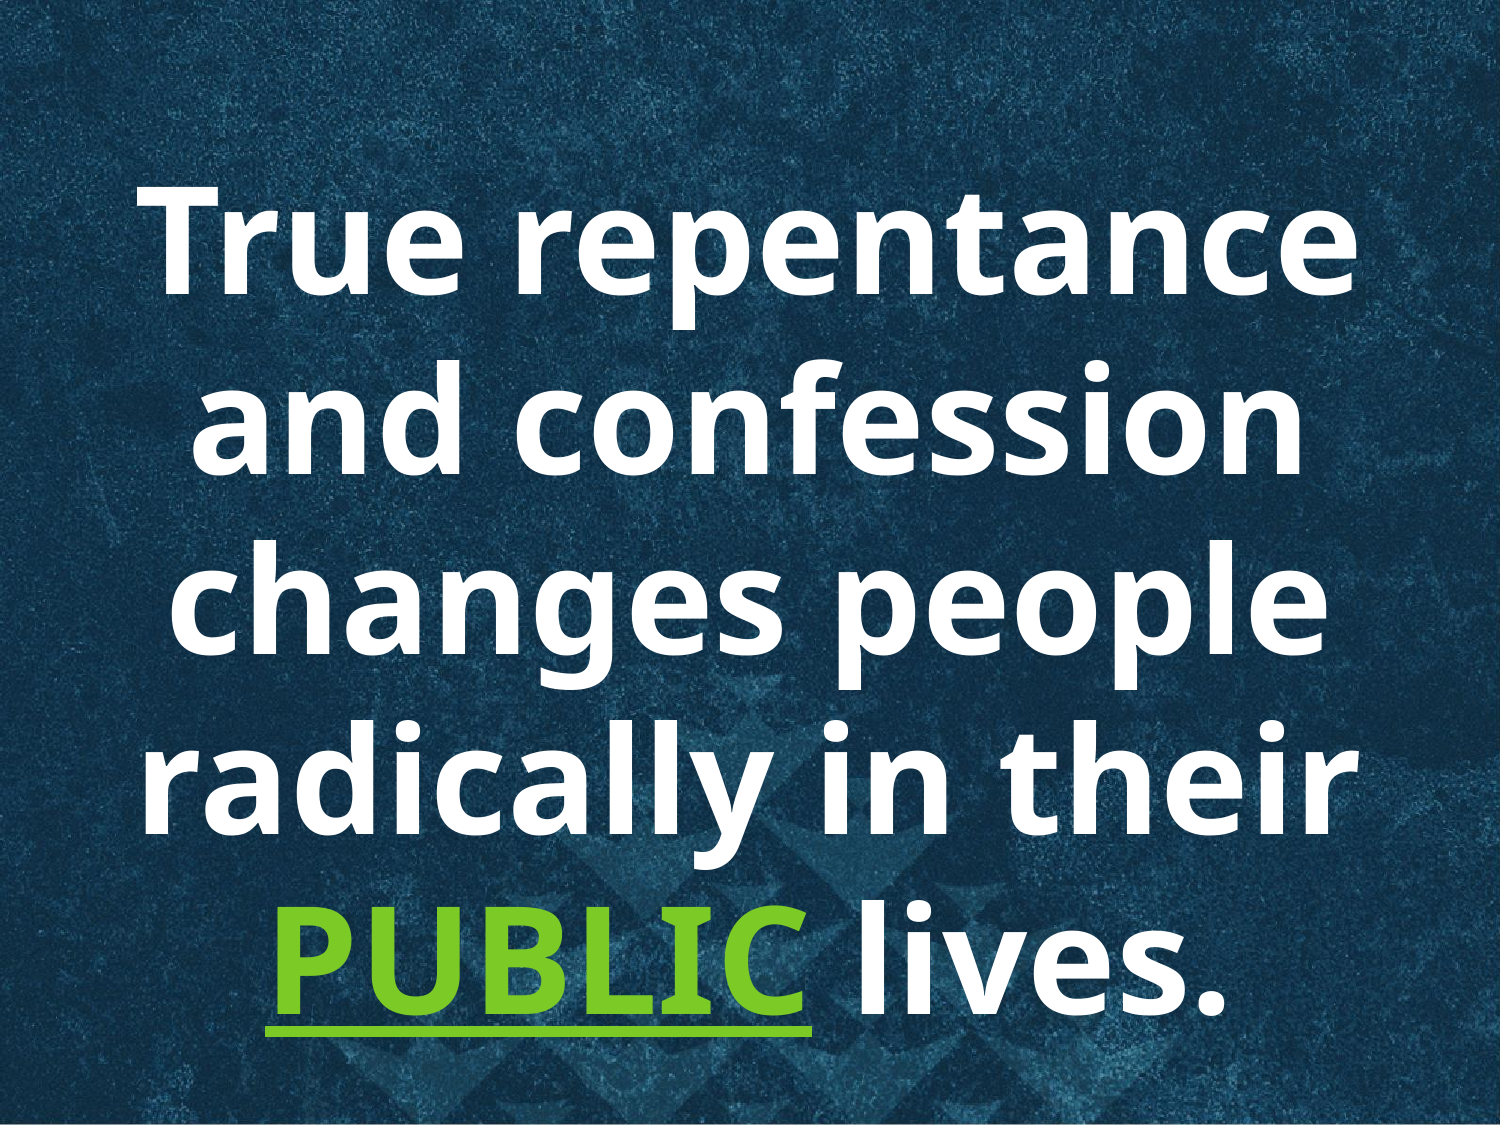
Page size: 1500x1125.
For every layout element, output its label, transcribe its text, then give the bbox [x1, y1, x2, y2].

picture [0, 0, 1500, 1125]
text_box True repentance and confession changes people radically in their PUBLIC lives. [29, 26, 1469, 1052]
